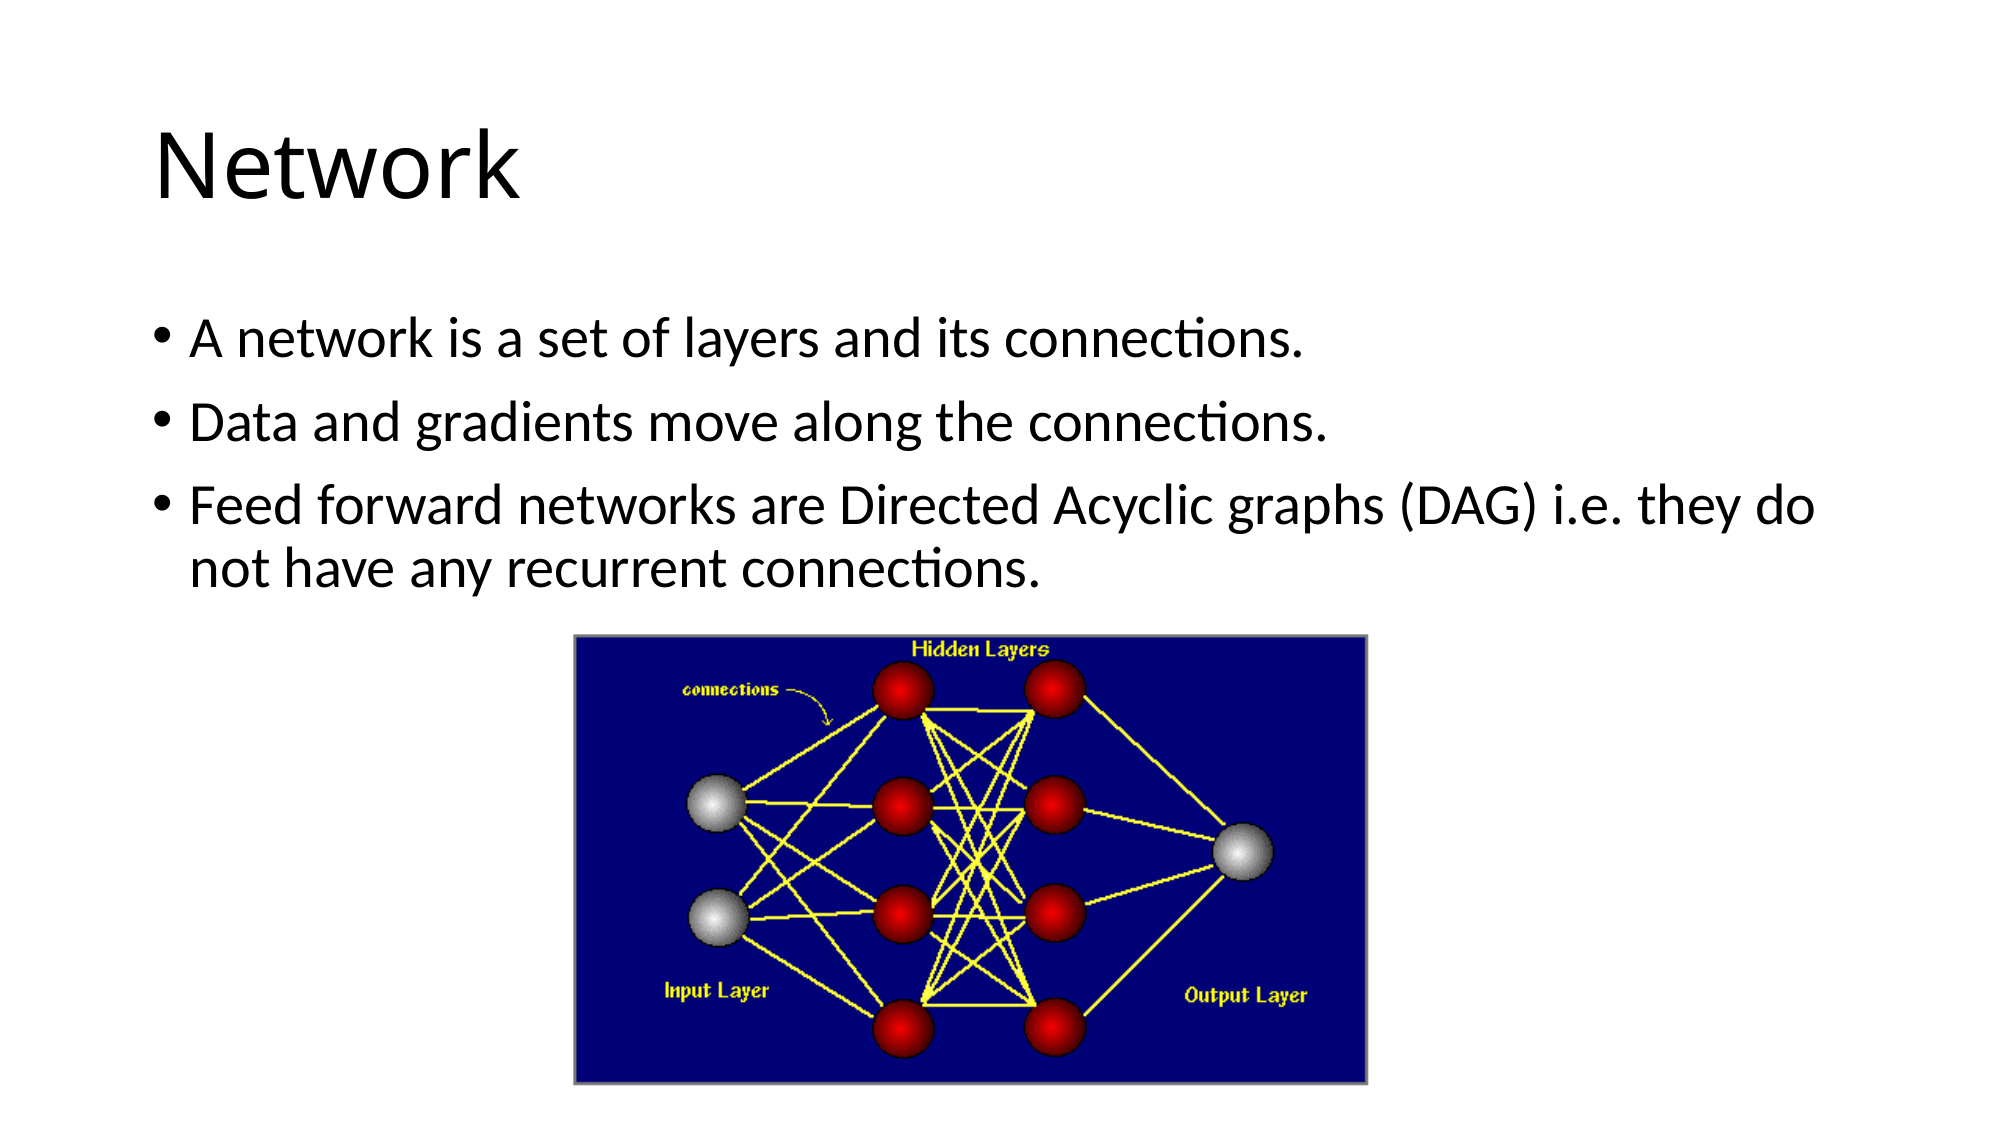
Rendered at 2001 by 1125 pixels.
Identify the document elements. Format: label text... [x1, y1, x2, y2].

list A network is a set of layers and its connections. Data and gradients move along the connections. Feed forward networks are Directed Acyclic graphs (DAG) i.e. they do not have any recurrent connections. [137, 299, 1863, 634]
picture [572, 633, 1370, 1087]
title Network [137, 59, 1863, 278]
